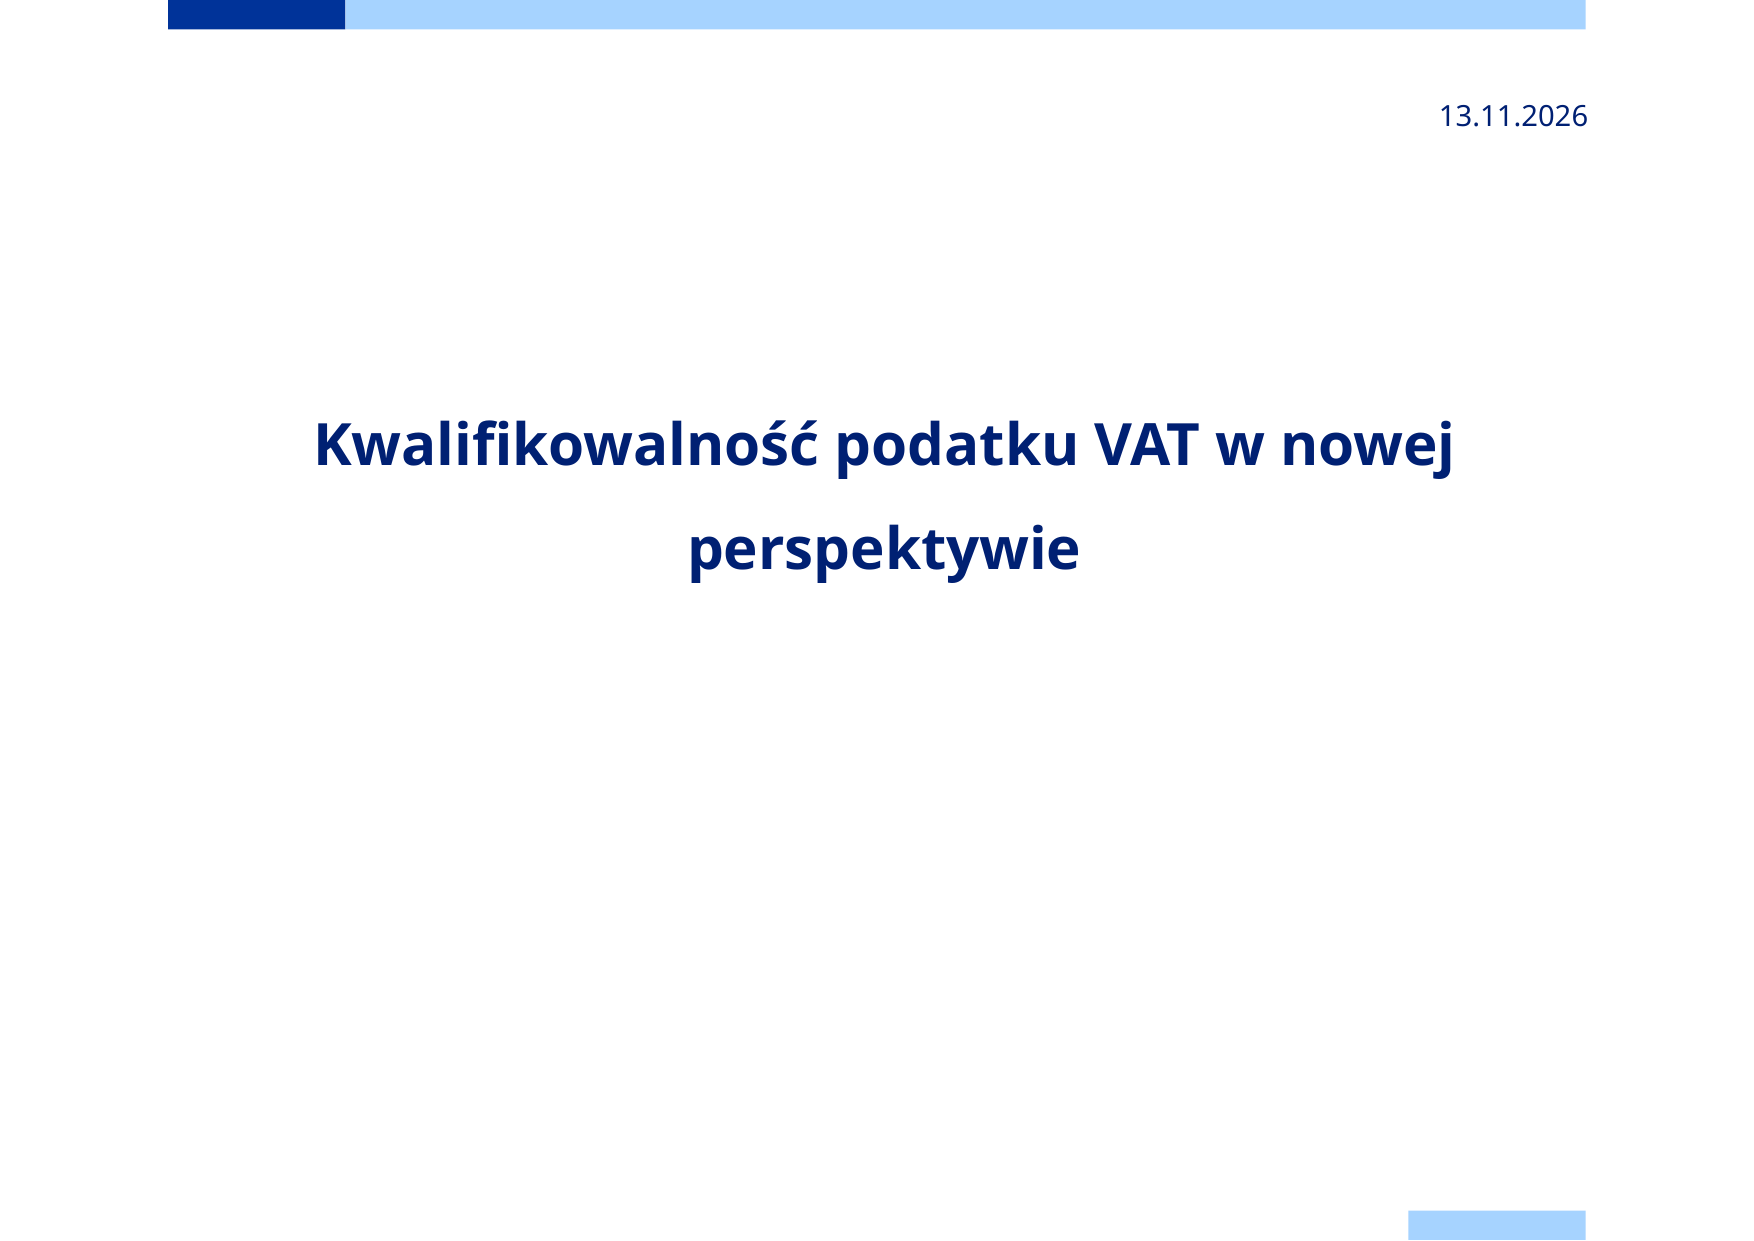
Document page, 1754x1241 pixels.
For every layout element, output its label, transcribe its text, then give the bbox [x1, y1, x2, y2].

title Kwalifikowalność podatku VAT w nowej perspektywie [180, 371, 1589, 809]
text_box 2024-11-24 [1293, 88, 1589, 146]
